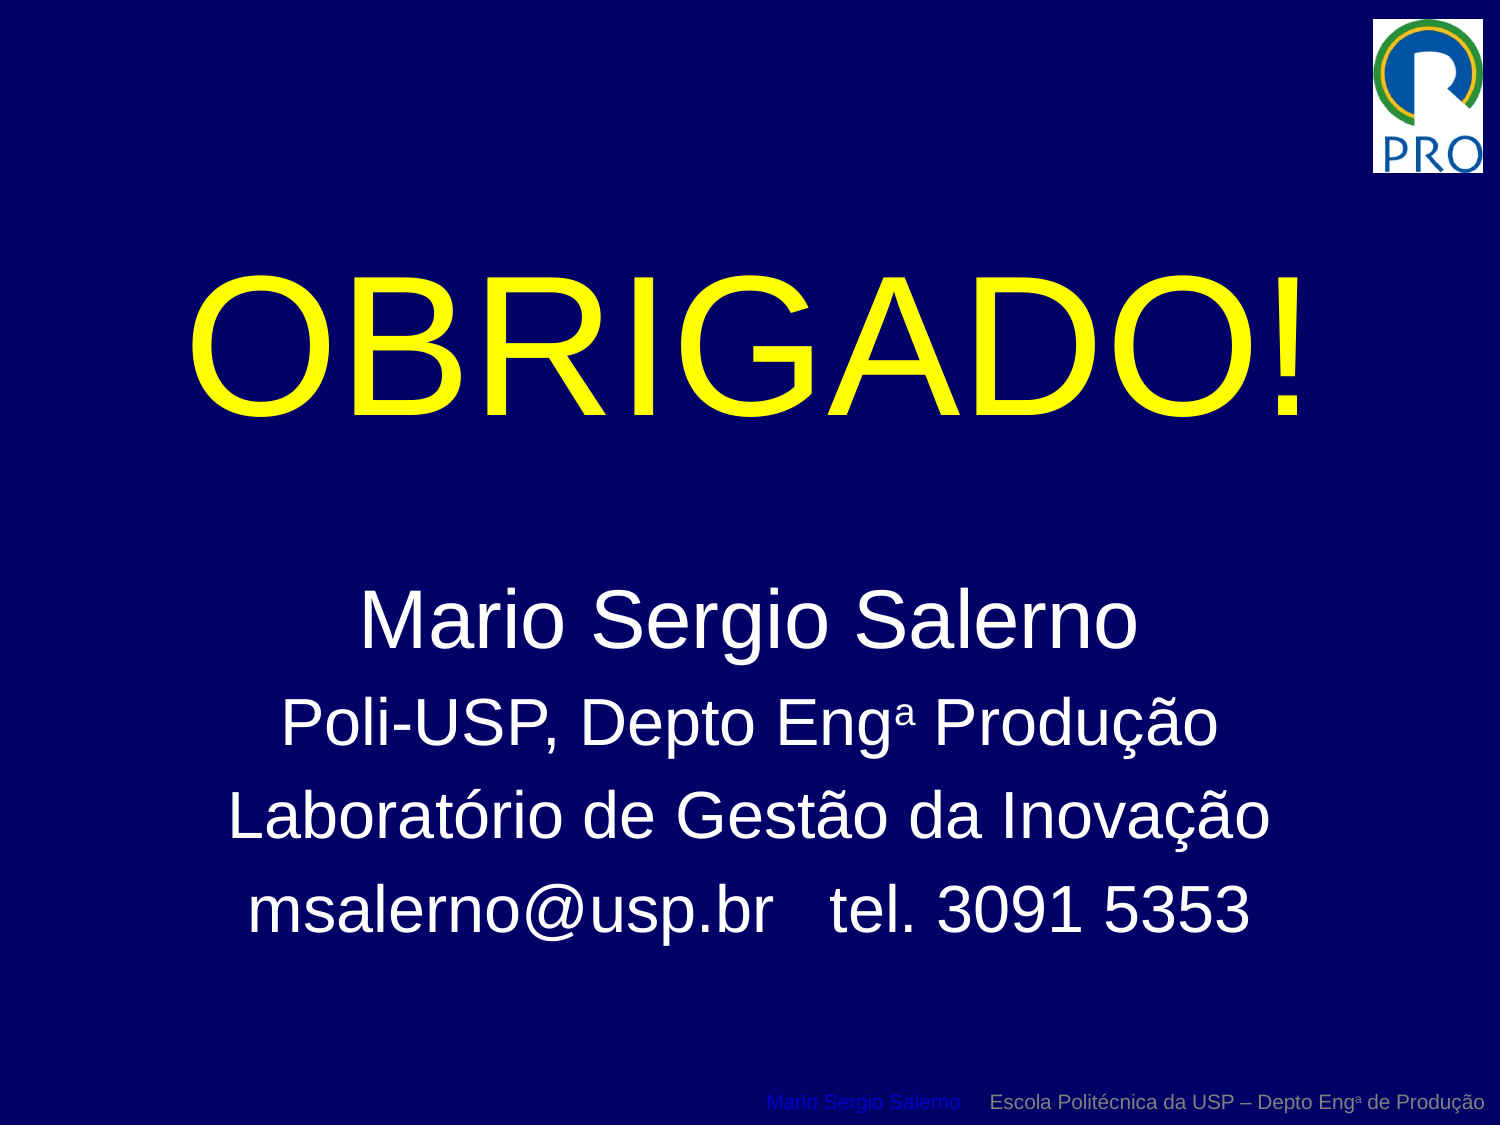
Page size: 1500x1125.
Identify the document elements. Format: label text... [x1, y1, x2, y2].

footer Mario Sergio Salerno Escola Politécnica da USP – Depto Enga de Produção [342, 1080, 1500, 1125]
picture [1373, 19, 1483, 173]
list OBRIGADO! Mario Sergio Salerno Poli-USP, Depto Enga Produção Laboratório de Gestão da Inovação msalerno@usp.br tel. 3091 5353 [29, 207, 1471, 1036]
